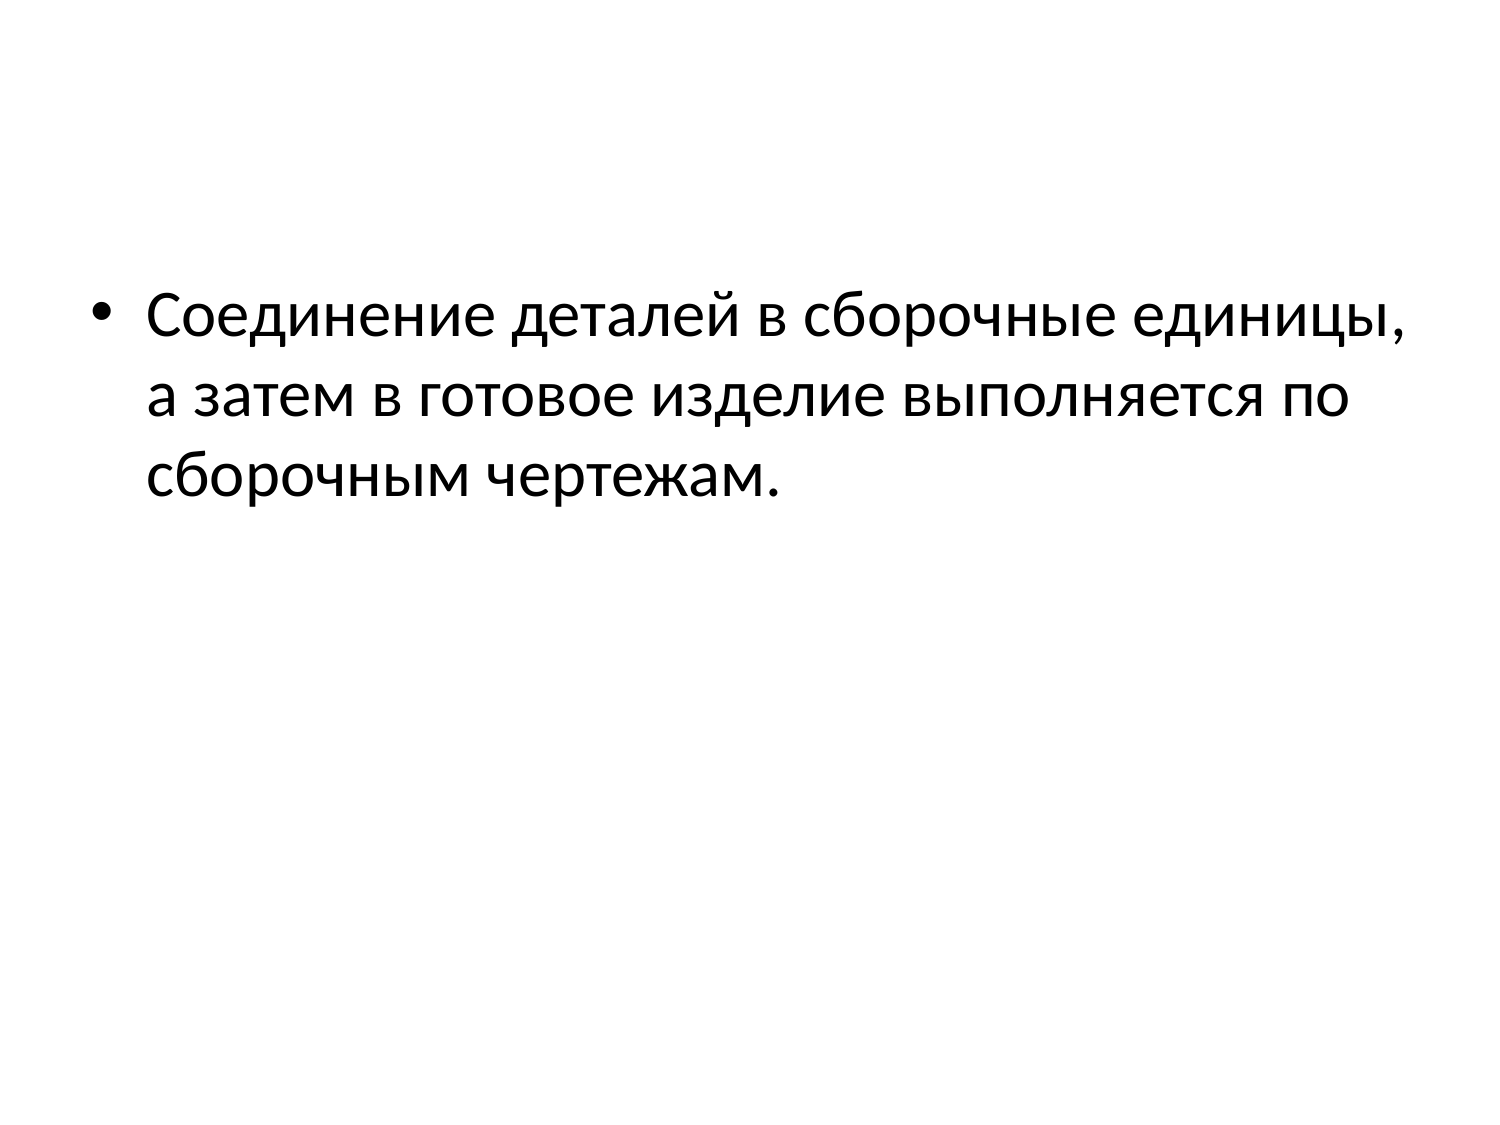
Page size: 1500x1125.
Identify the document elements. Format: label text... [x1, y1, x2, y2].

list Соединение деталей в сборочные единицы, а затем в готовое изделие выполняется по сборочным чертежам. [75, 262, 1425, 1005]
